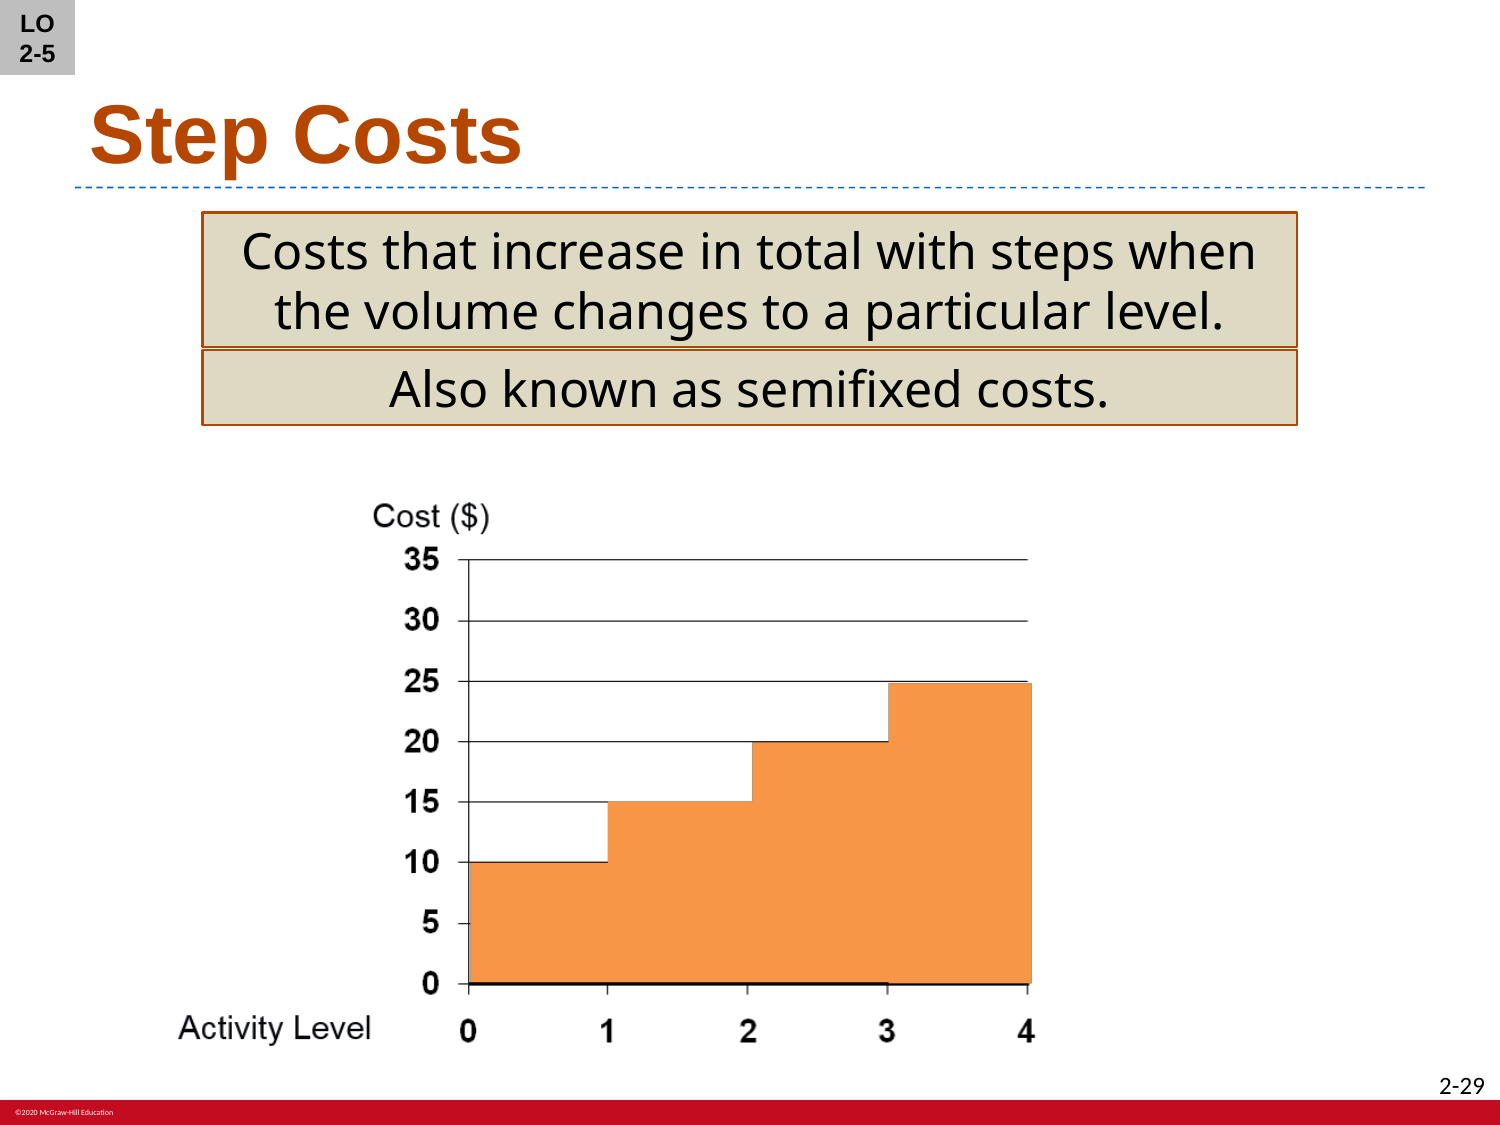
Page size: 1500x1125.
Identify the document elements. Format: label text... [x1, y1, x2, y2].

list Costs that increase in total with steps when the volume changes to a particular level. [202, 212, 1298, 348]
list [149, 482, 1351, 1071]
title Step Costs [75, 7, 1425, 188]
list LO 2-5 [0, 0, 75, 75]
list Also known as semifixed costs. [202, 350, 1298, 425]
